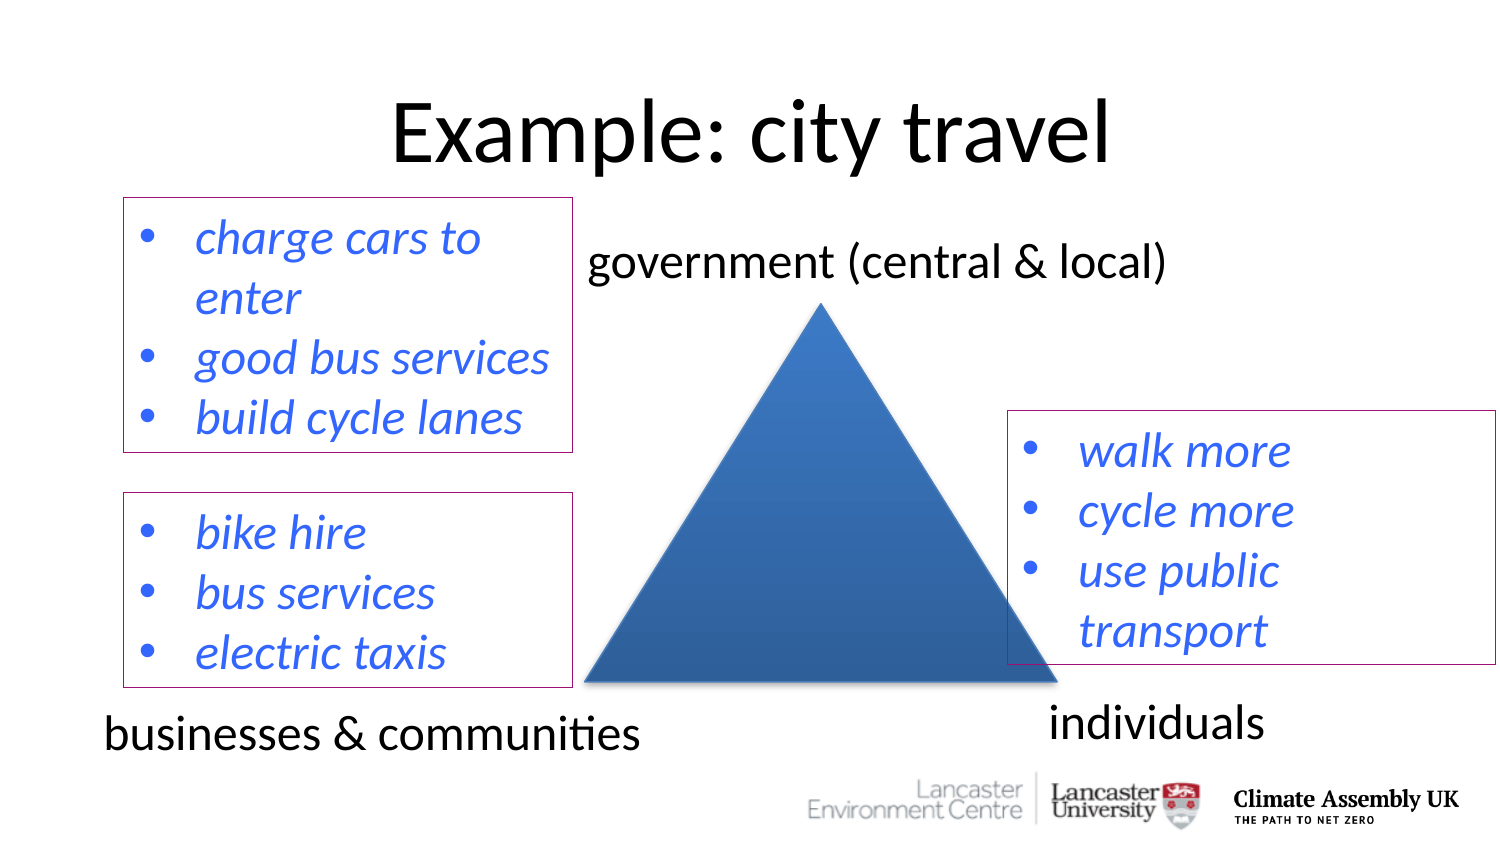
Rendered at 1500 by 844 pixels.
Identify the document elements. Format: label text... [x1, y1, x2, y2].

text_box walk more cycle more use public transport [1007, 410, 1496, 665]
picture [785, 766, 1223, 844]
picture [1234, 789, 1459, 824]
text_box businesses & communities [88, 693, 703, 769]
text_box individuals [1033, 681, 1459, 757]
title Example: city travel [76, 55, 1427, 197]
text_box government (central & local) [573, 220, 1258, 296]
text_box charge cars to enter good bus services build cycle lanes [123, 197, 573, 453]
text_box bike hire bus services electric taxis [123, 492, 573, 688]
text_box [583, 303, 1058, 683]
